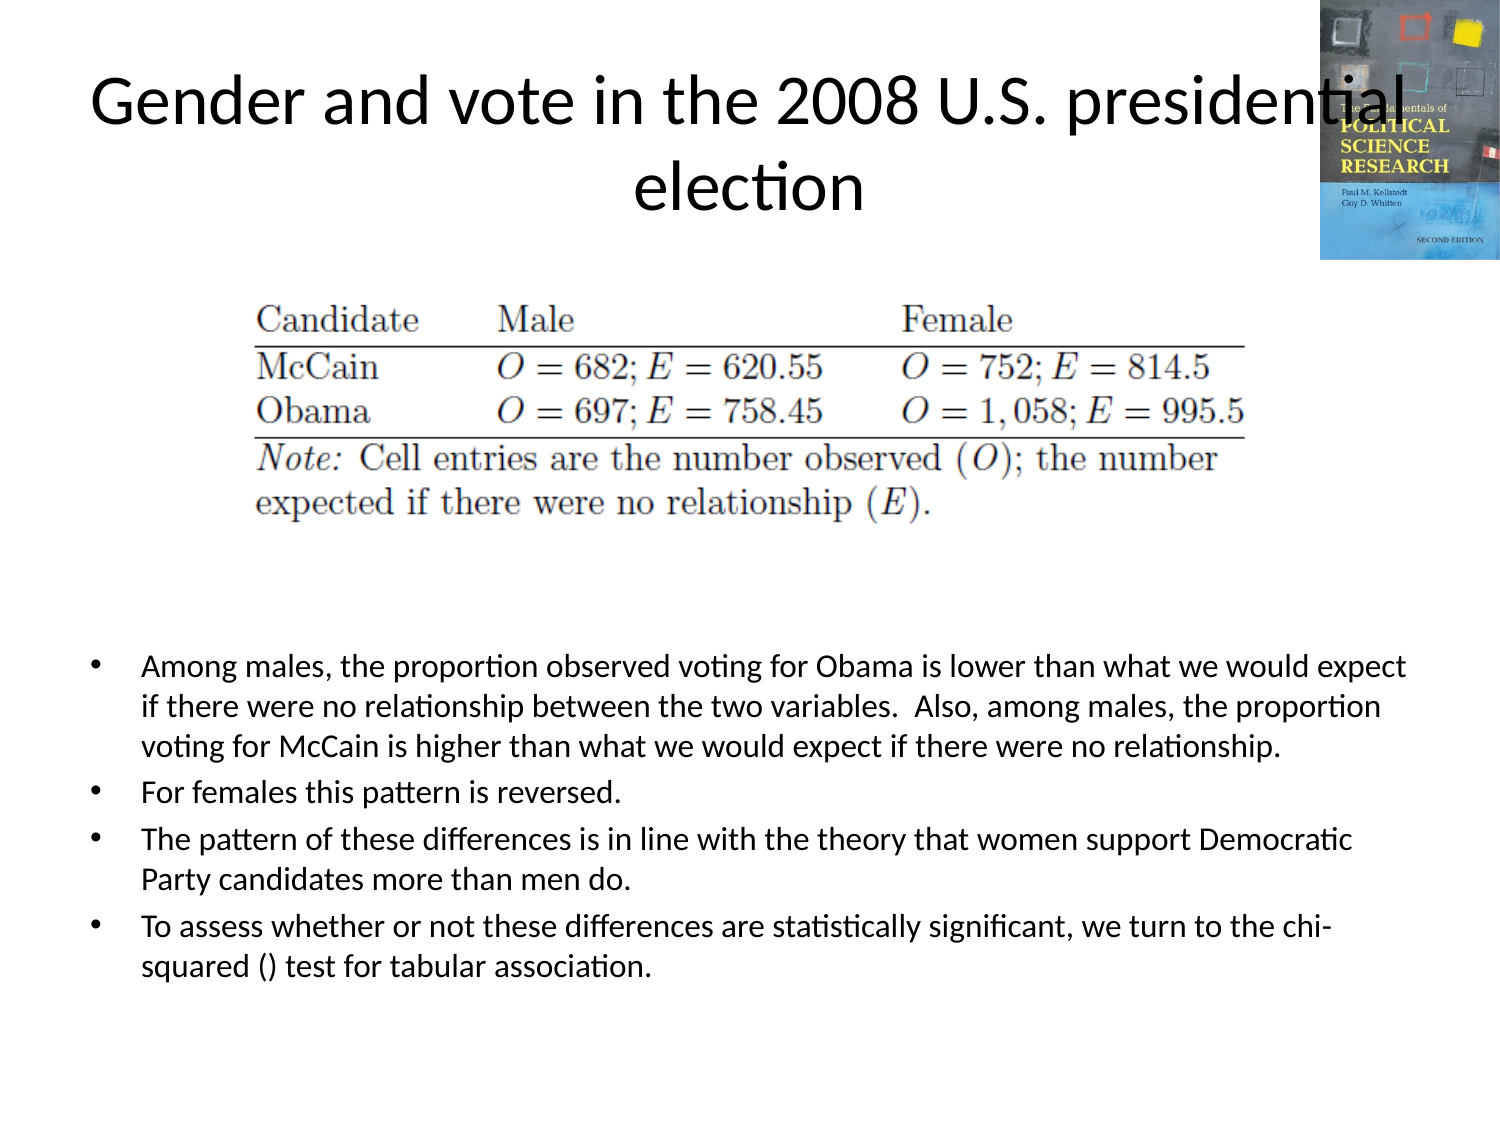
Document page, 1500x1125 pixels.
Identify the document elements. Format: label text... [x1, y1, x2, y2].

picture [247, 299, 1256, 538]
title Gender and vote in the 2008 U.S. presidential election [75, 45, 1425, 233]
picture [1320, 0, 1500, 260]
